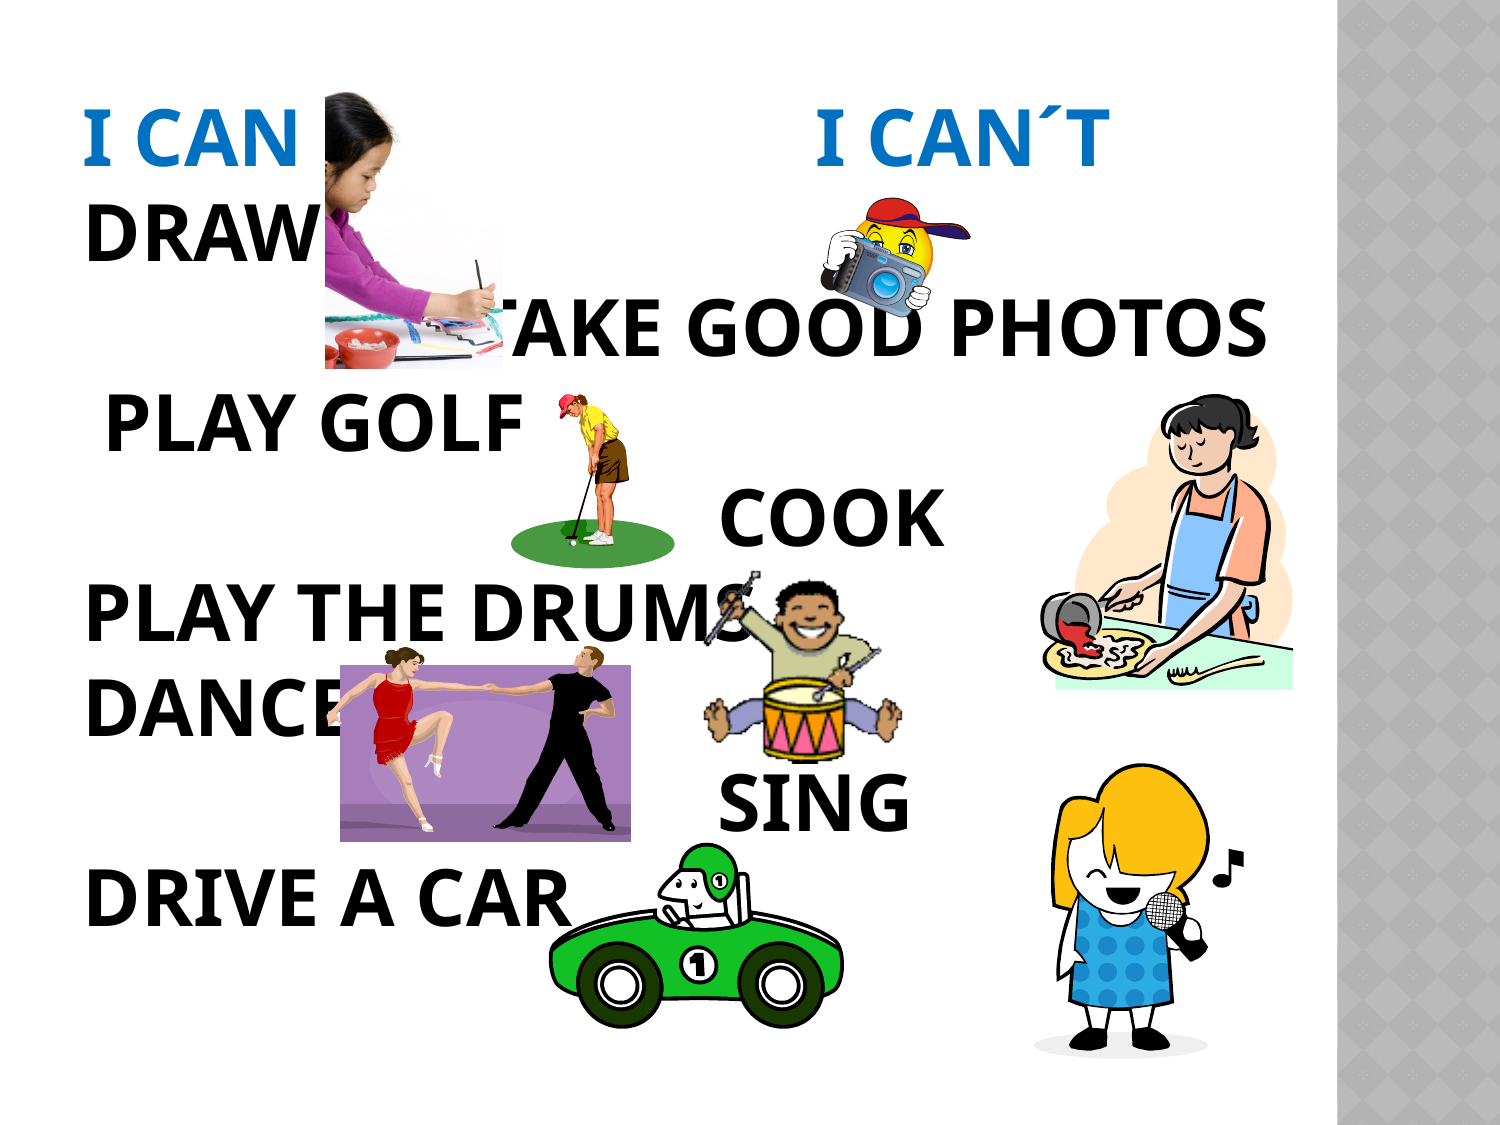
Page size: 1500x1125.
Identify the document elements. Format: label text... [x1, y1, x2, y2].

title I can I can´t draw take good photos play golf cook play the drums dance sing drive a car [75, 45, 1425, 985]
picture [547, 842, 845, 1030]
picture [701, 566, 907, 764]
picture [324, 89, 503, 370]
picture [820, 197, 971, 318]
picture [510, 393, 675, 569]
picture [1033, 762, 1244, 1060]
picture [324, 644, 633, 843]
picture [1033, 393, 1294, 690]
